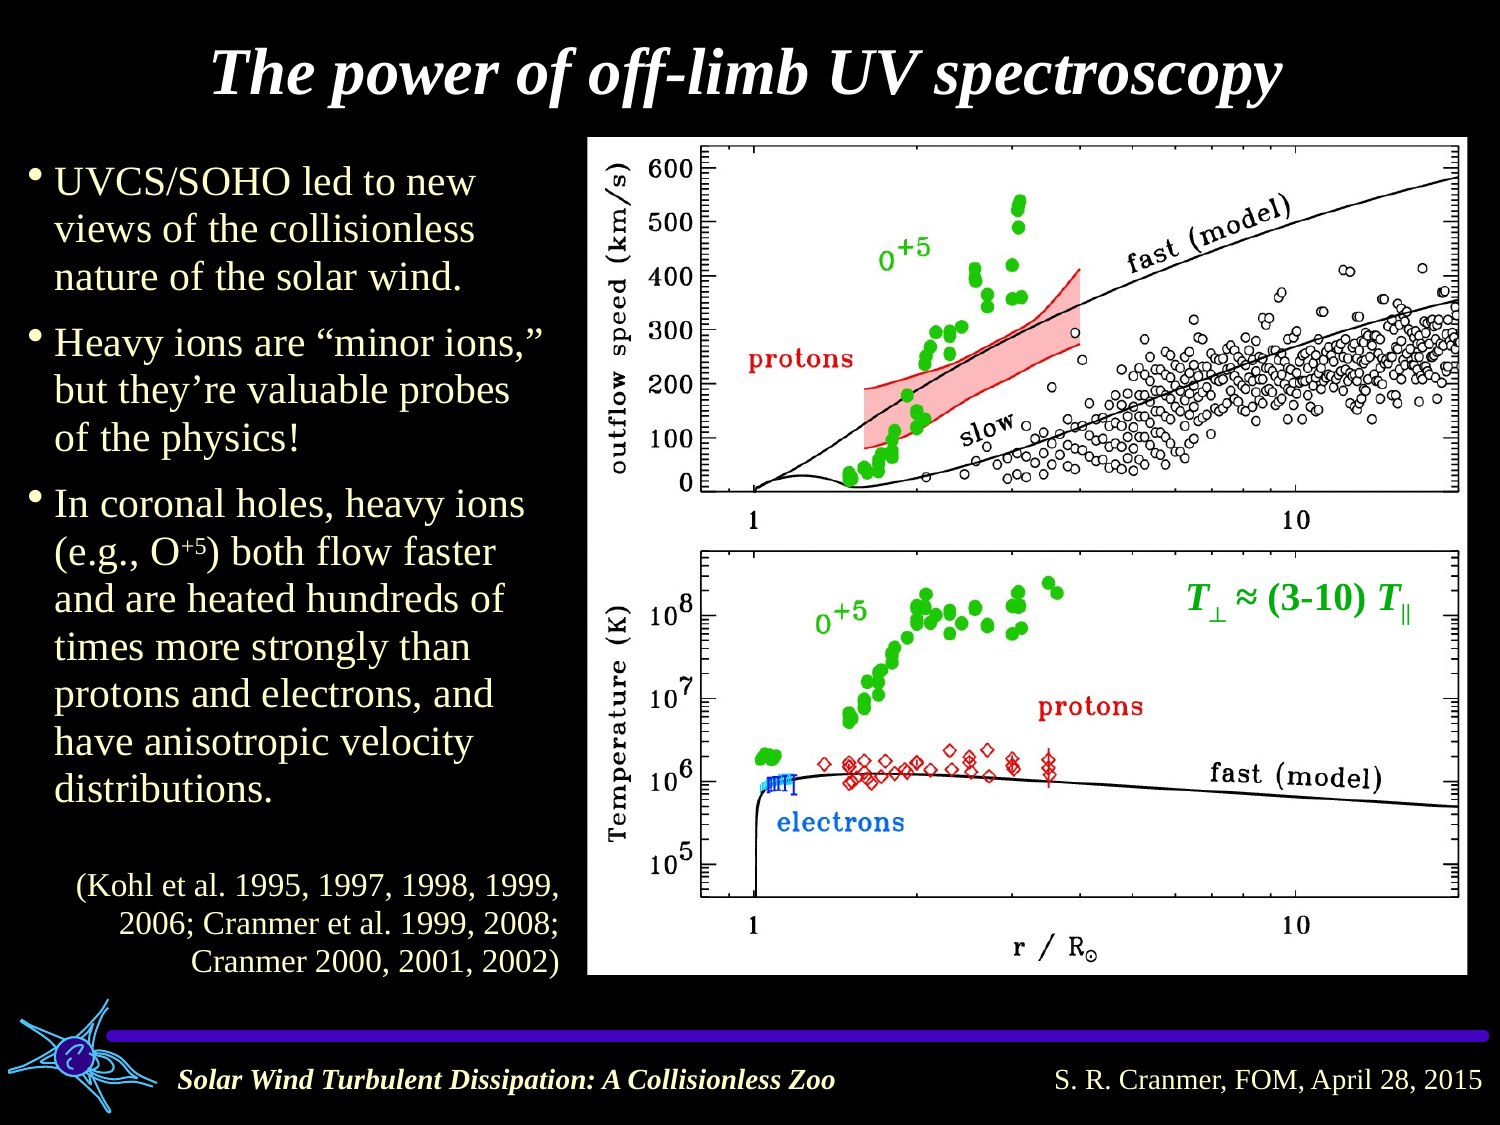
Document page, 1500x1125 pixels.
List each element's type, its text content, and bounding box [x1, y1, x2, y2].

text_box (Kohl et al. 1995, 1997, 1998, 1999, 2006; Cranmer et al. 1999, 2008; Cranmer 2000, 2001, 2002) [37, 859, 575, 988]
title The power of off-limb UV spectroscopy [18, 10, 1476, 126]
picture [587, 137, 1468, 975]
text_box UVCS/SOHO led to new views of the collisionless nature of the solar wind. Heavy ions are “minor ions,” but they’re valuable probes of the physics! In coronal holes, heavy ions (e.g., O+5) both flow faster and are heated hundreds of times more strongly than protons and electrons, and have anisotropic velocity distributions. [12, 149, 565, 820]
